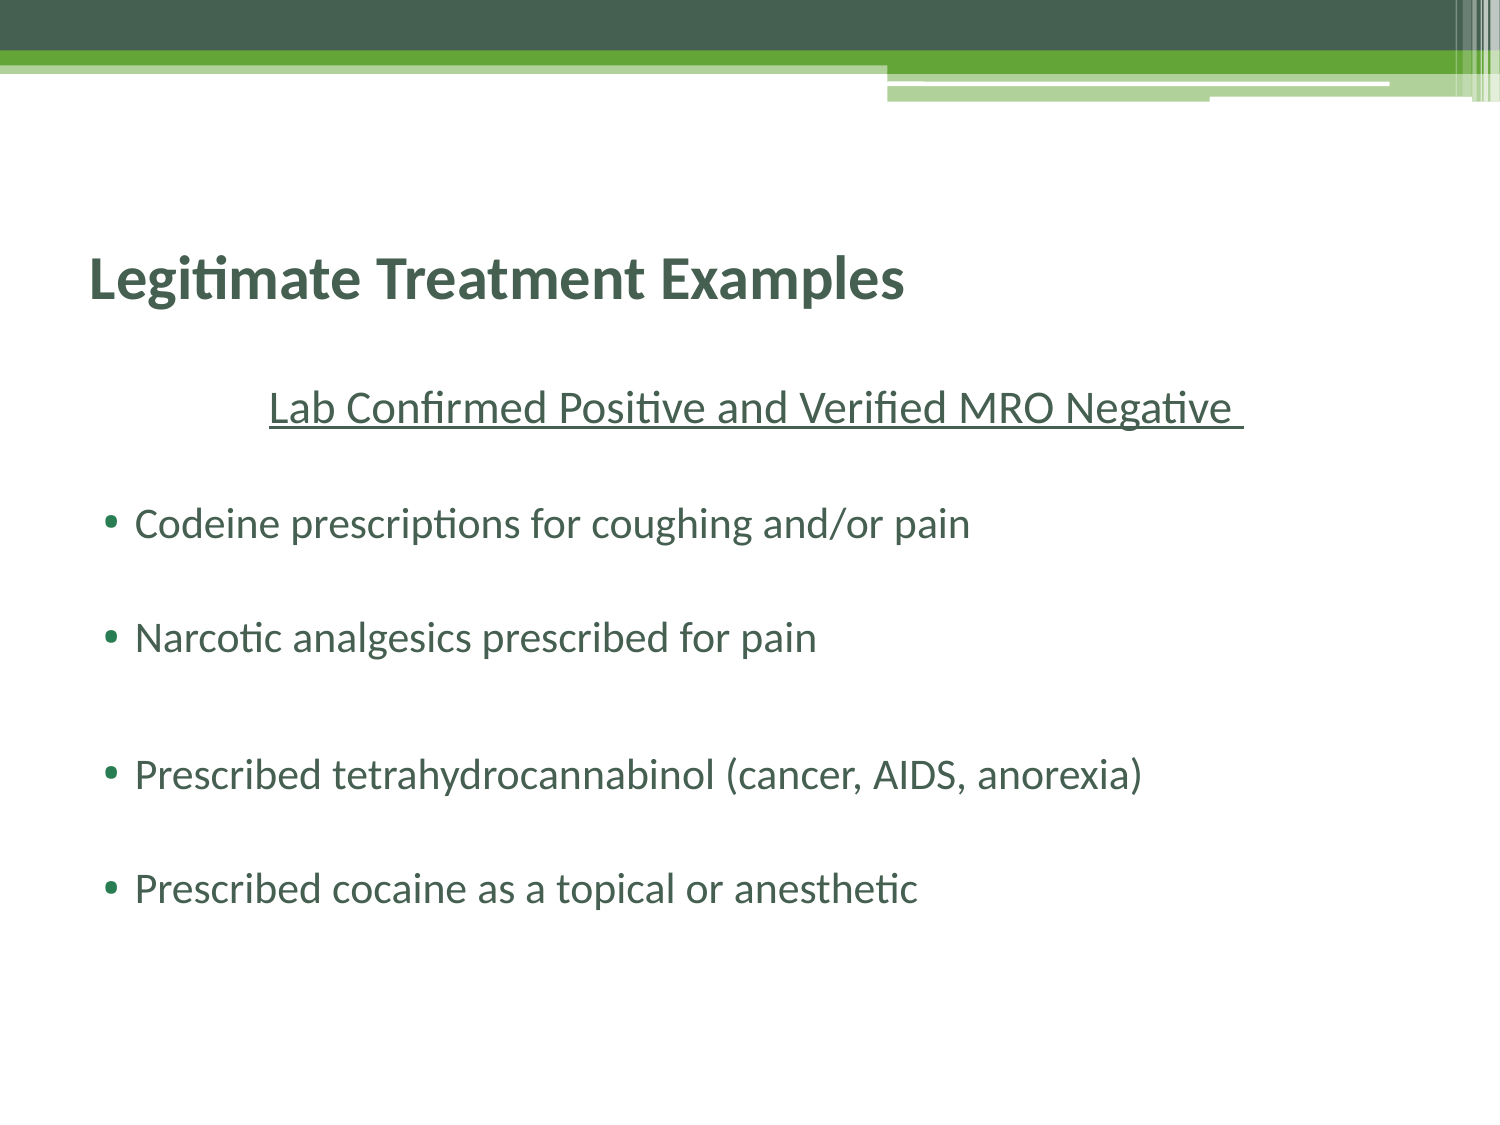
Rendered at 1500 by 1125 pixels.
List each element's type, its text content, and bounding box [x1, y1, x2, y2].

title Legitimate Treatment Examples [75, 187, 1425, 363]
list Lab Confirmed Positive and Verified MRO Negative Codeine prescriptions for coughing and/or pain Narcotic analgesics prescribed for pain Prescribed tetrahydrocannabinol (cancer, AIDS, anorexia) Prescribed cocaine as a topical or anesthetic [75, 368, 1425, 1079]
